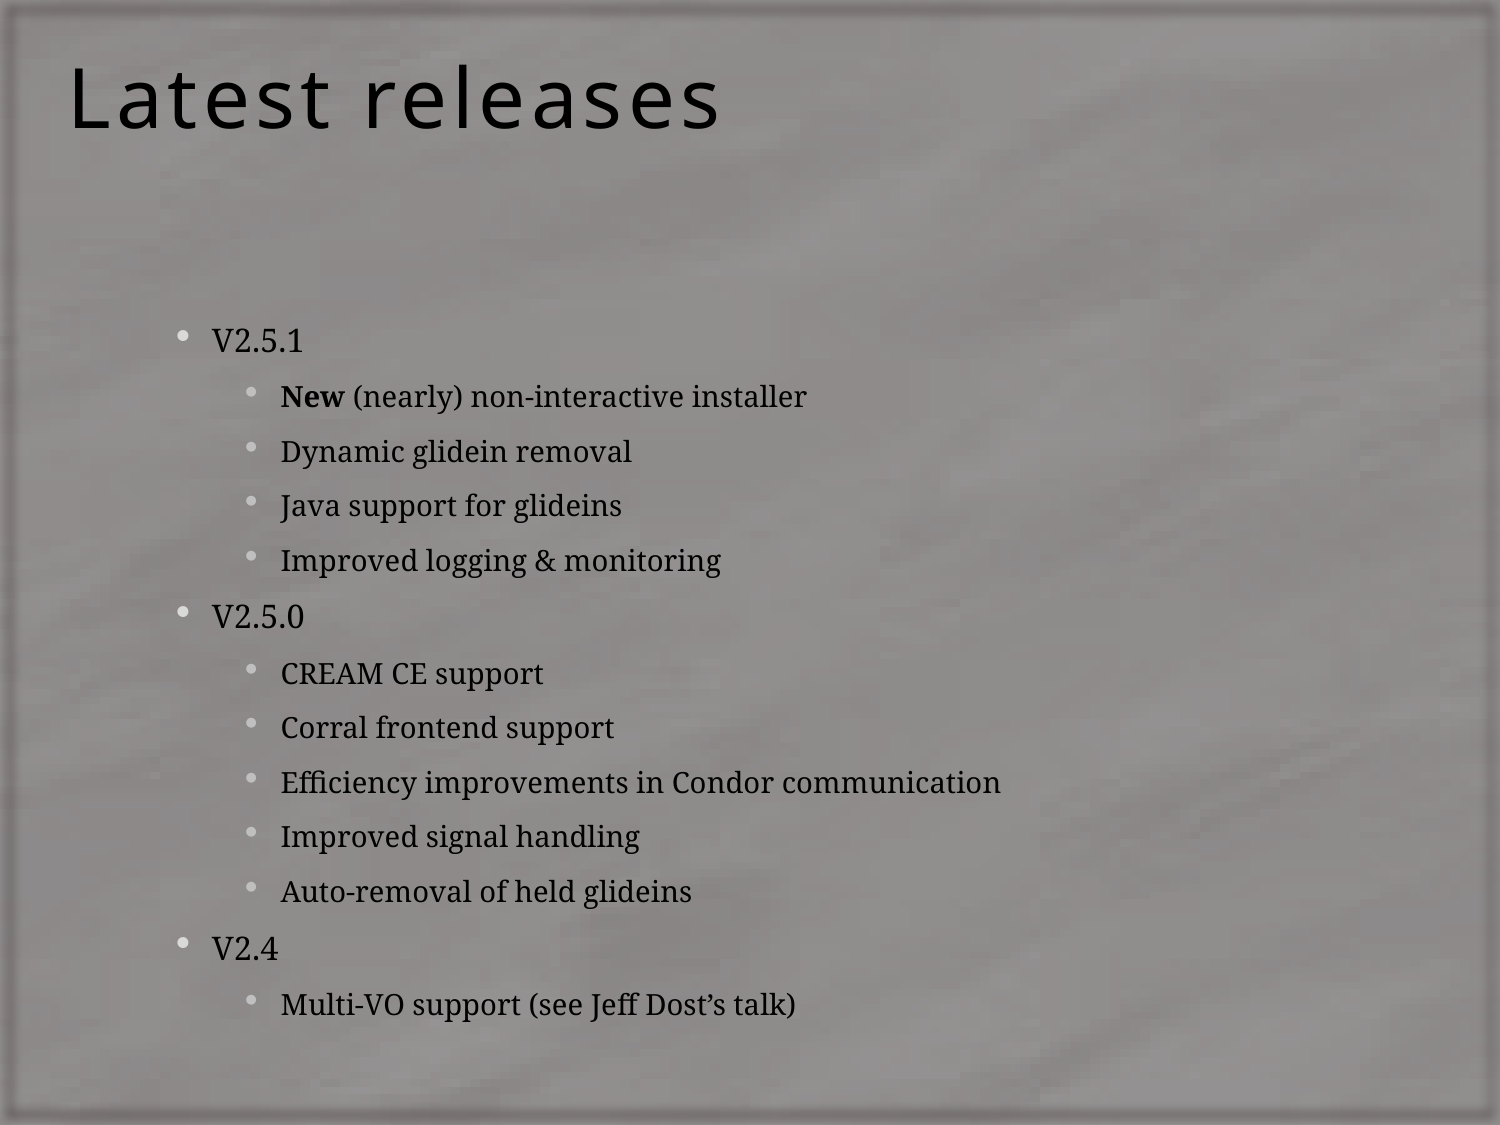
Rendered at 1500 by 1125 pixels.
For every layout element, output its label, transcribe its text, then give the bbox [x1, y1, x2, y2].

list V2.5.1 New (nearly) non-interactive installer Dynamic glidein removal Java support for glideins Improved logging & monitoring V2.5.0 CREAM CE support Corral frontend support Efficiency improvements in Condor communication Improved signal handling Auto-removal of held glideins V2.4 Multi-VO support (see Jeff Dost’s talk) [162, 312, 1363, 1038]
title Latest releases [52, 37, 1448, 225]
